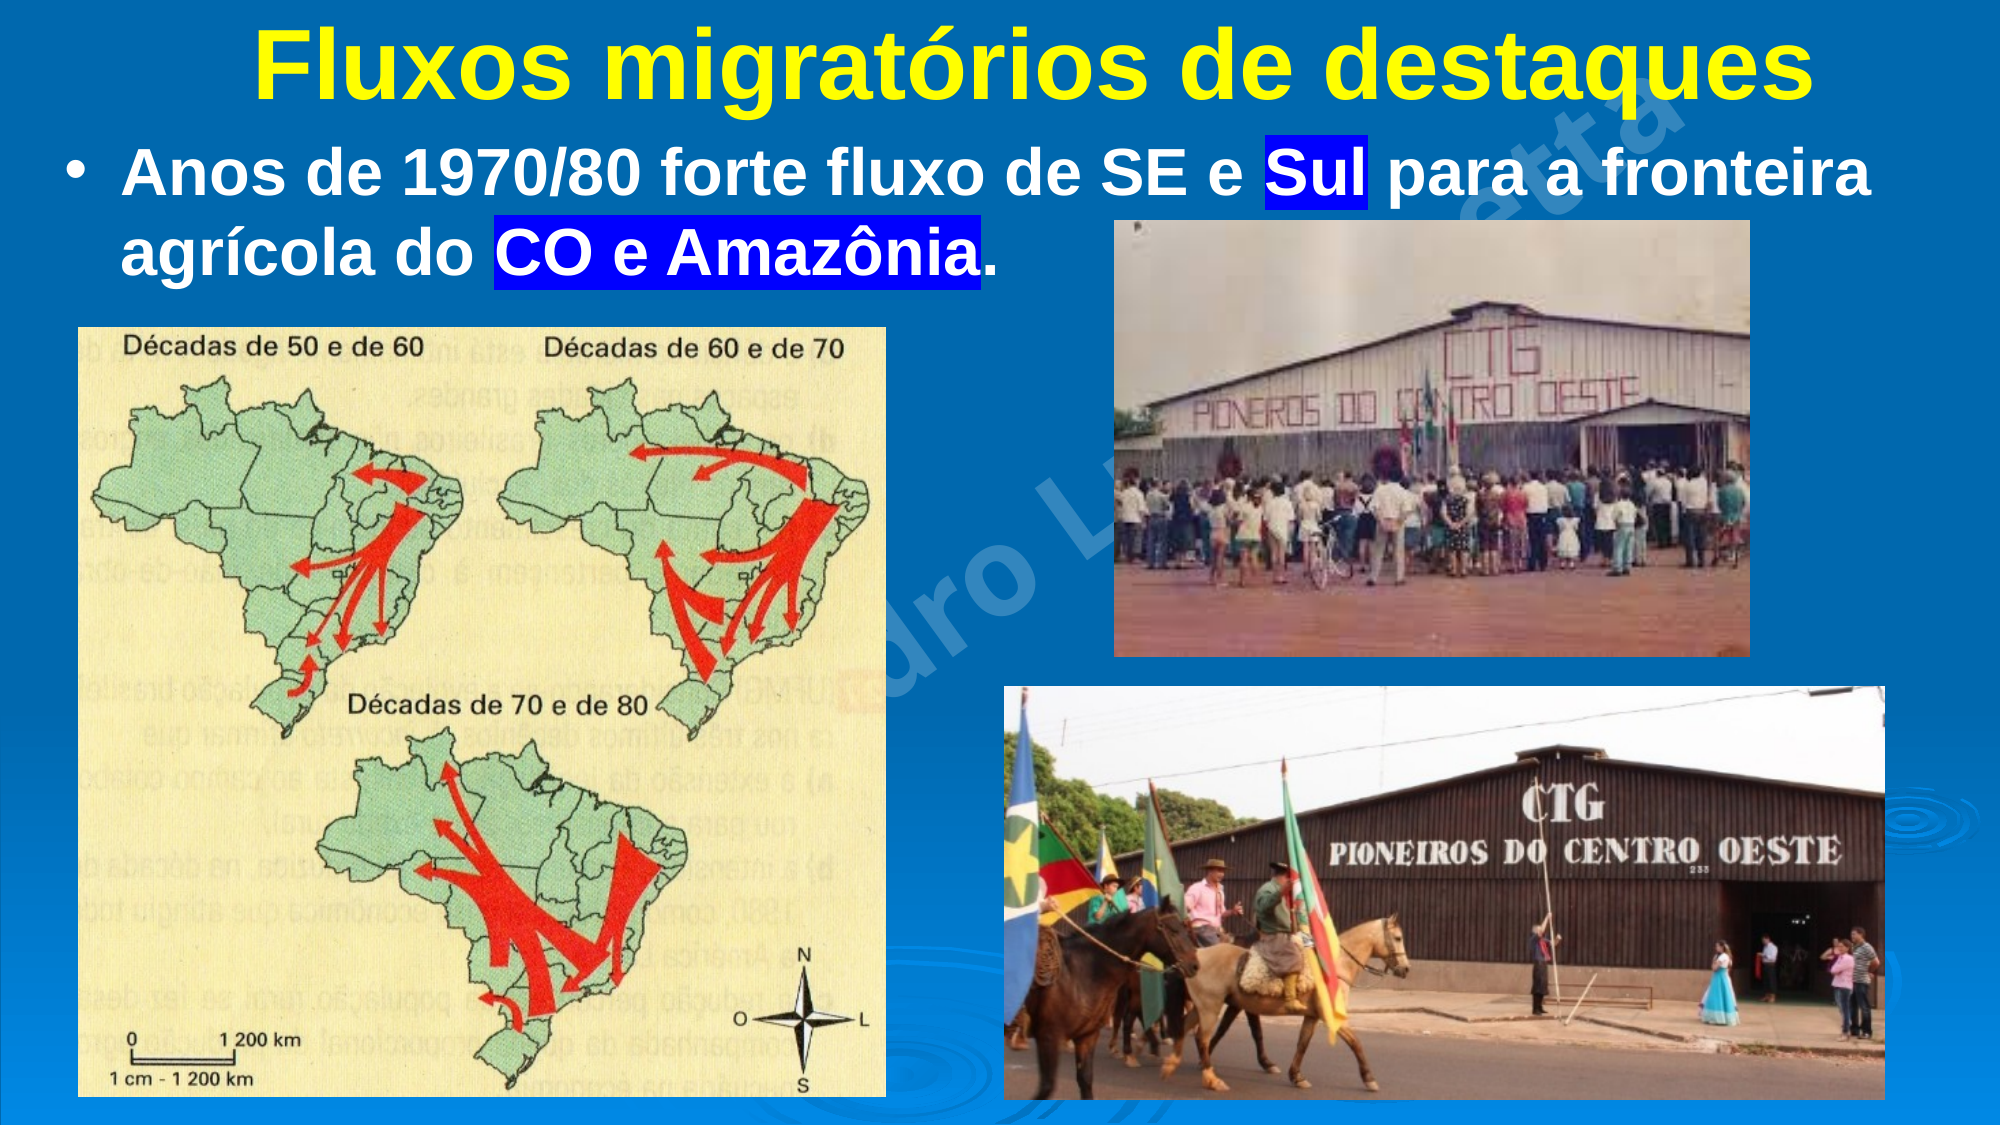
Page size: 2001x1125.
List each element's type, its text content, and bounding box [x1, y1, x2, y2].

picture [78, 327, 887, 1098]
picture [1003, 686, 1885, 1101]
text_box Anos de 1970/80 forte fluxo de SE e Sul para a fronteira agrícola do CO e Amazônia. [49, 121, 1922, 296]
text_box Fluxos migratórios de destaques [208, 0, 1861, 128]
picture [1113, 220, 1750, 657]
